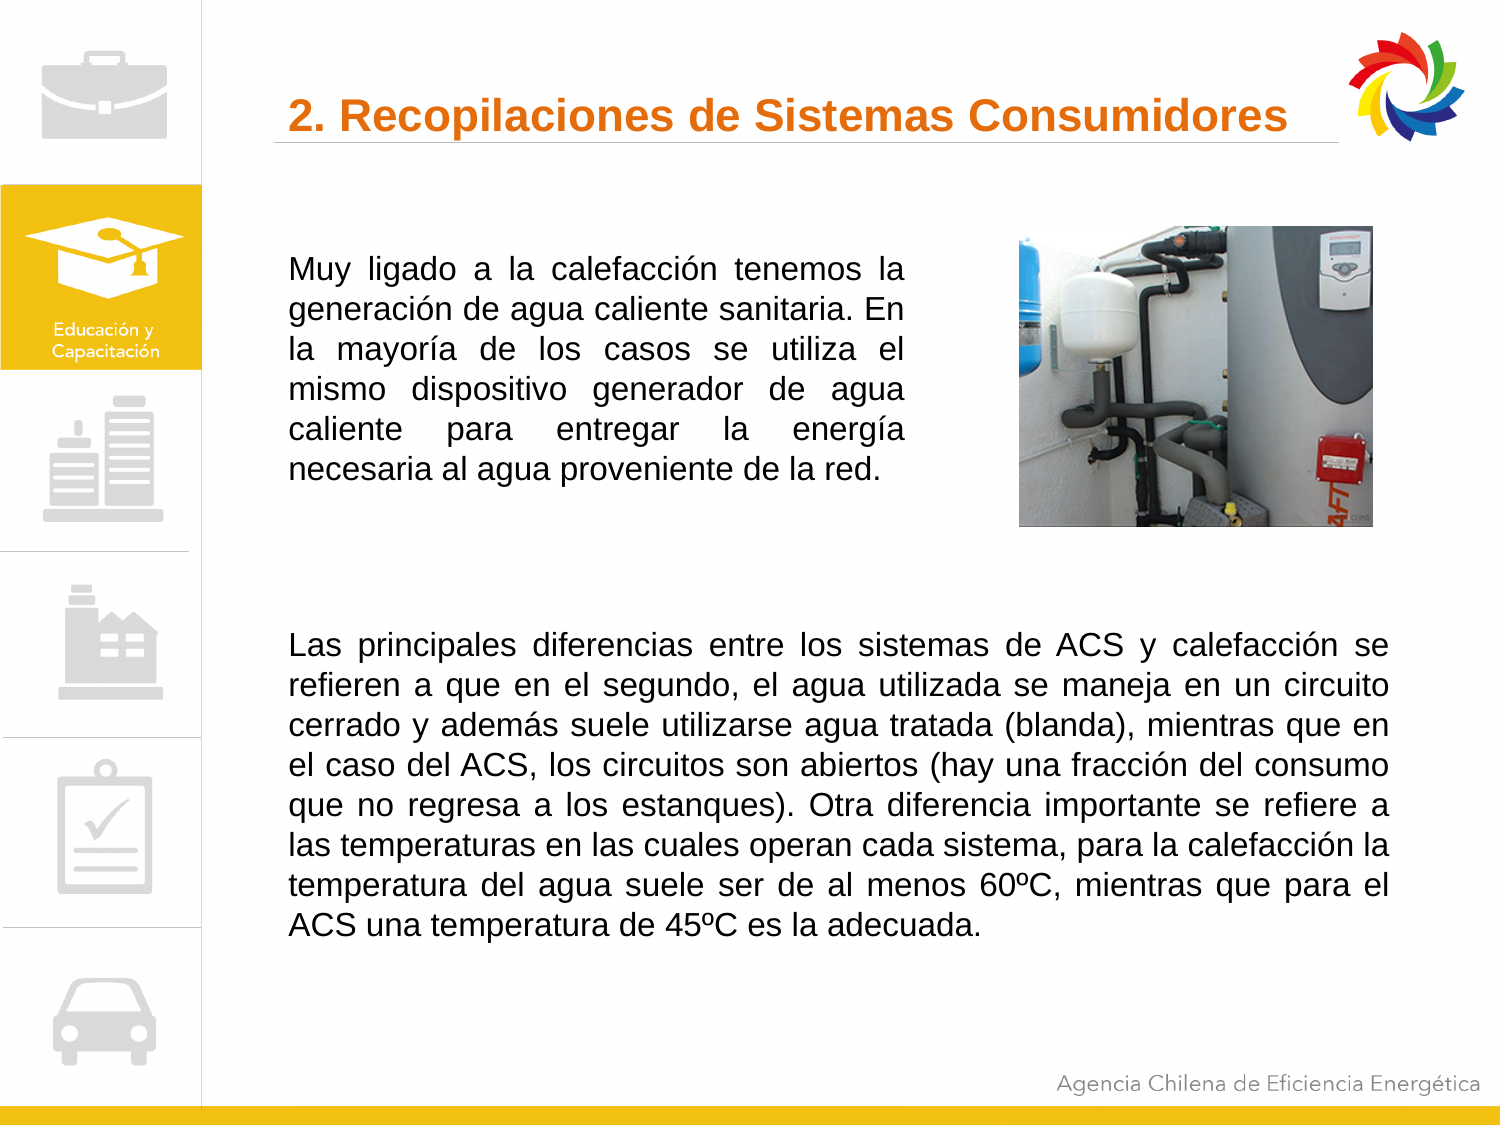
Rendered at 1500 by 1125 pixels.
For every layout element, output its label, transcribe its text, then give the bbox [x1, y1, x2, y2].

title 2. Recopilaciones de Sistemas Consumidores [273, 78, 1353, 146]
text_box Las principales diferencias entre los sistemas de ACS y calefacción se refieren a que en el segundo, el agua utilizada se maneja en un circuito cerrado y además suele utilizarse agua tratada (blanda), mientras que en el caso del ACS, los circuitos son abiertos (hay una fracción del consumo que no regresa a los estanques). Otra diferencia importante se refiere a las temperaturas en las cuales operan cada sistema, para la calefacción la temperatura del agua suele ser de al menos 60ºC, mientras que para el ACS una temperatura de 45ºC es la adecuada. [273, 615, 1407, 951]
picture [0, 0, 1500, 1125]
list Muy ligado a la calefacción tenemos la generación de agua caliente sanitaria. En la mayoría de los casos se utiliza el mismo dispositivo generador de agua caliente para entregar la energía necesaria al agua proveniente de la red. [273, 240, 921, 554]
